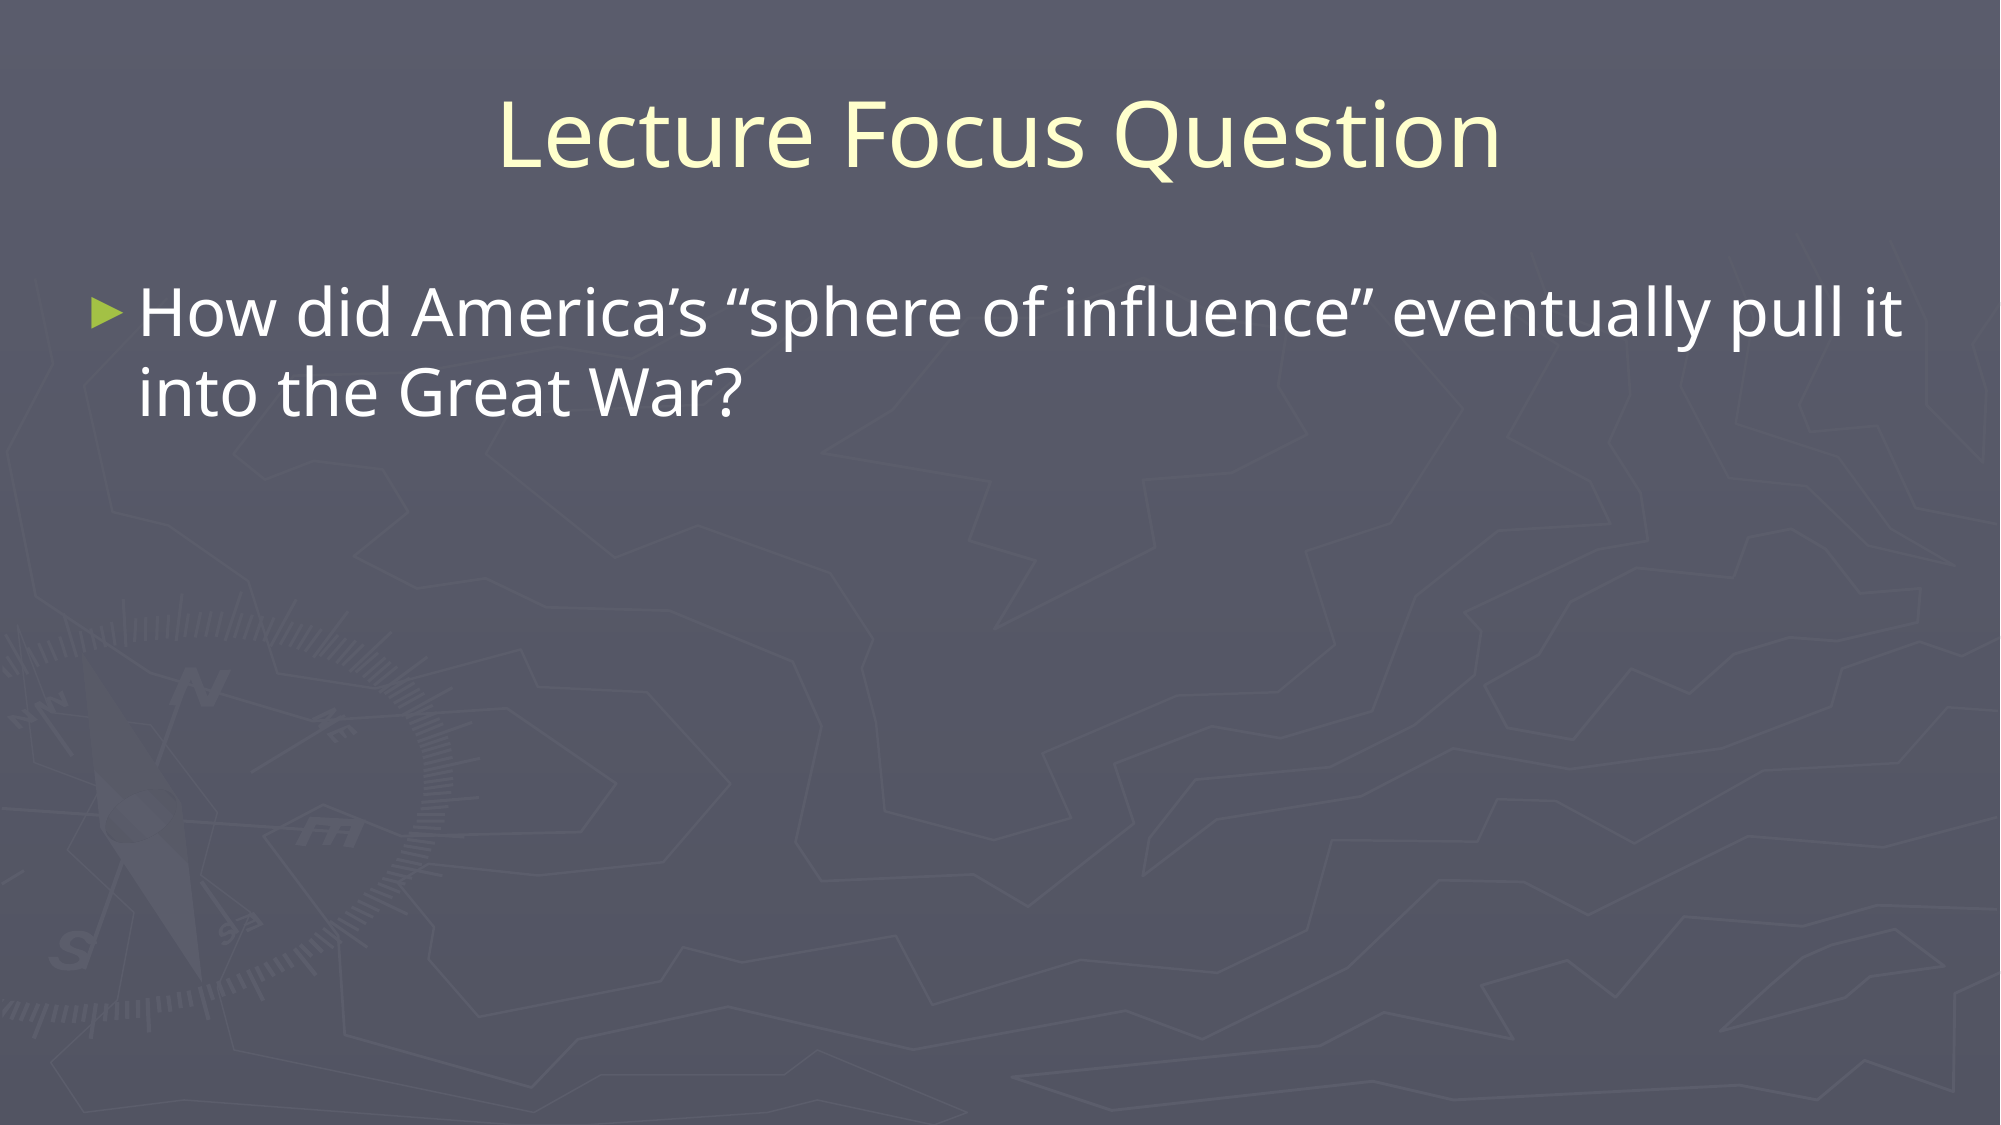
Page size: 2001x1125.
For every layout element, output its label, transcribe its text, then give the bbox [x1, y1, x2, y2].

list How did America’s “sphere of influence” eventually pull it into the Great War? [65, 262, 1934, 1001]
title Lecture Focus Question [65, 37, 1934, 225]
